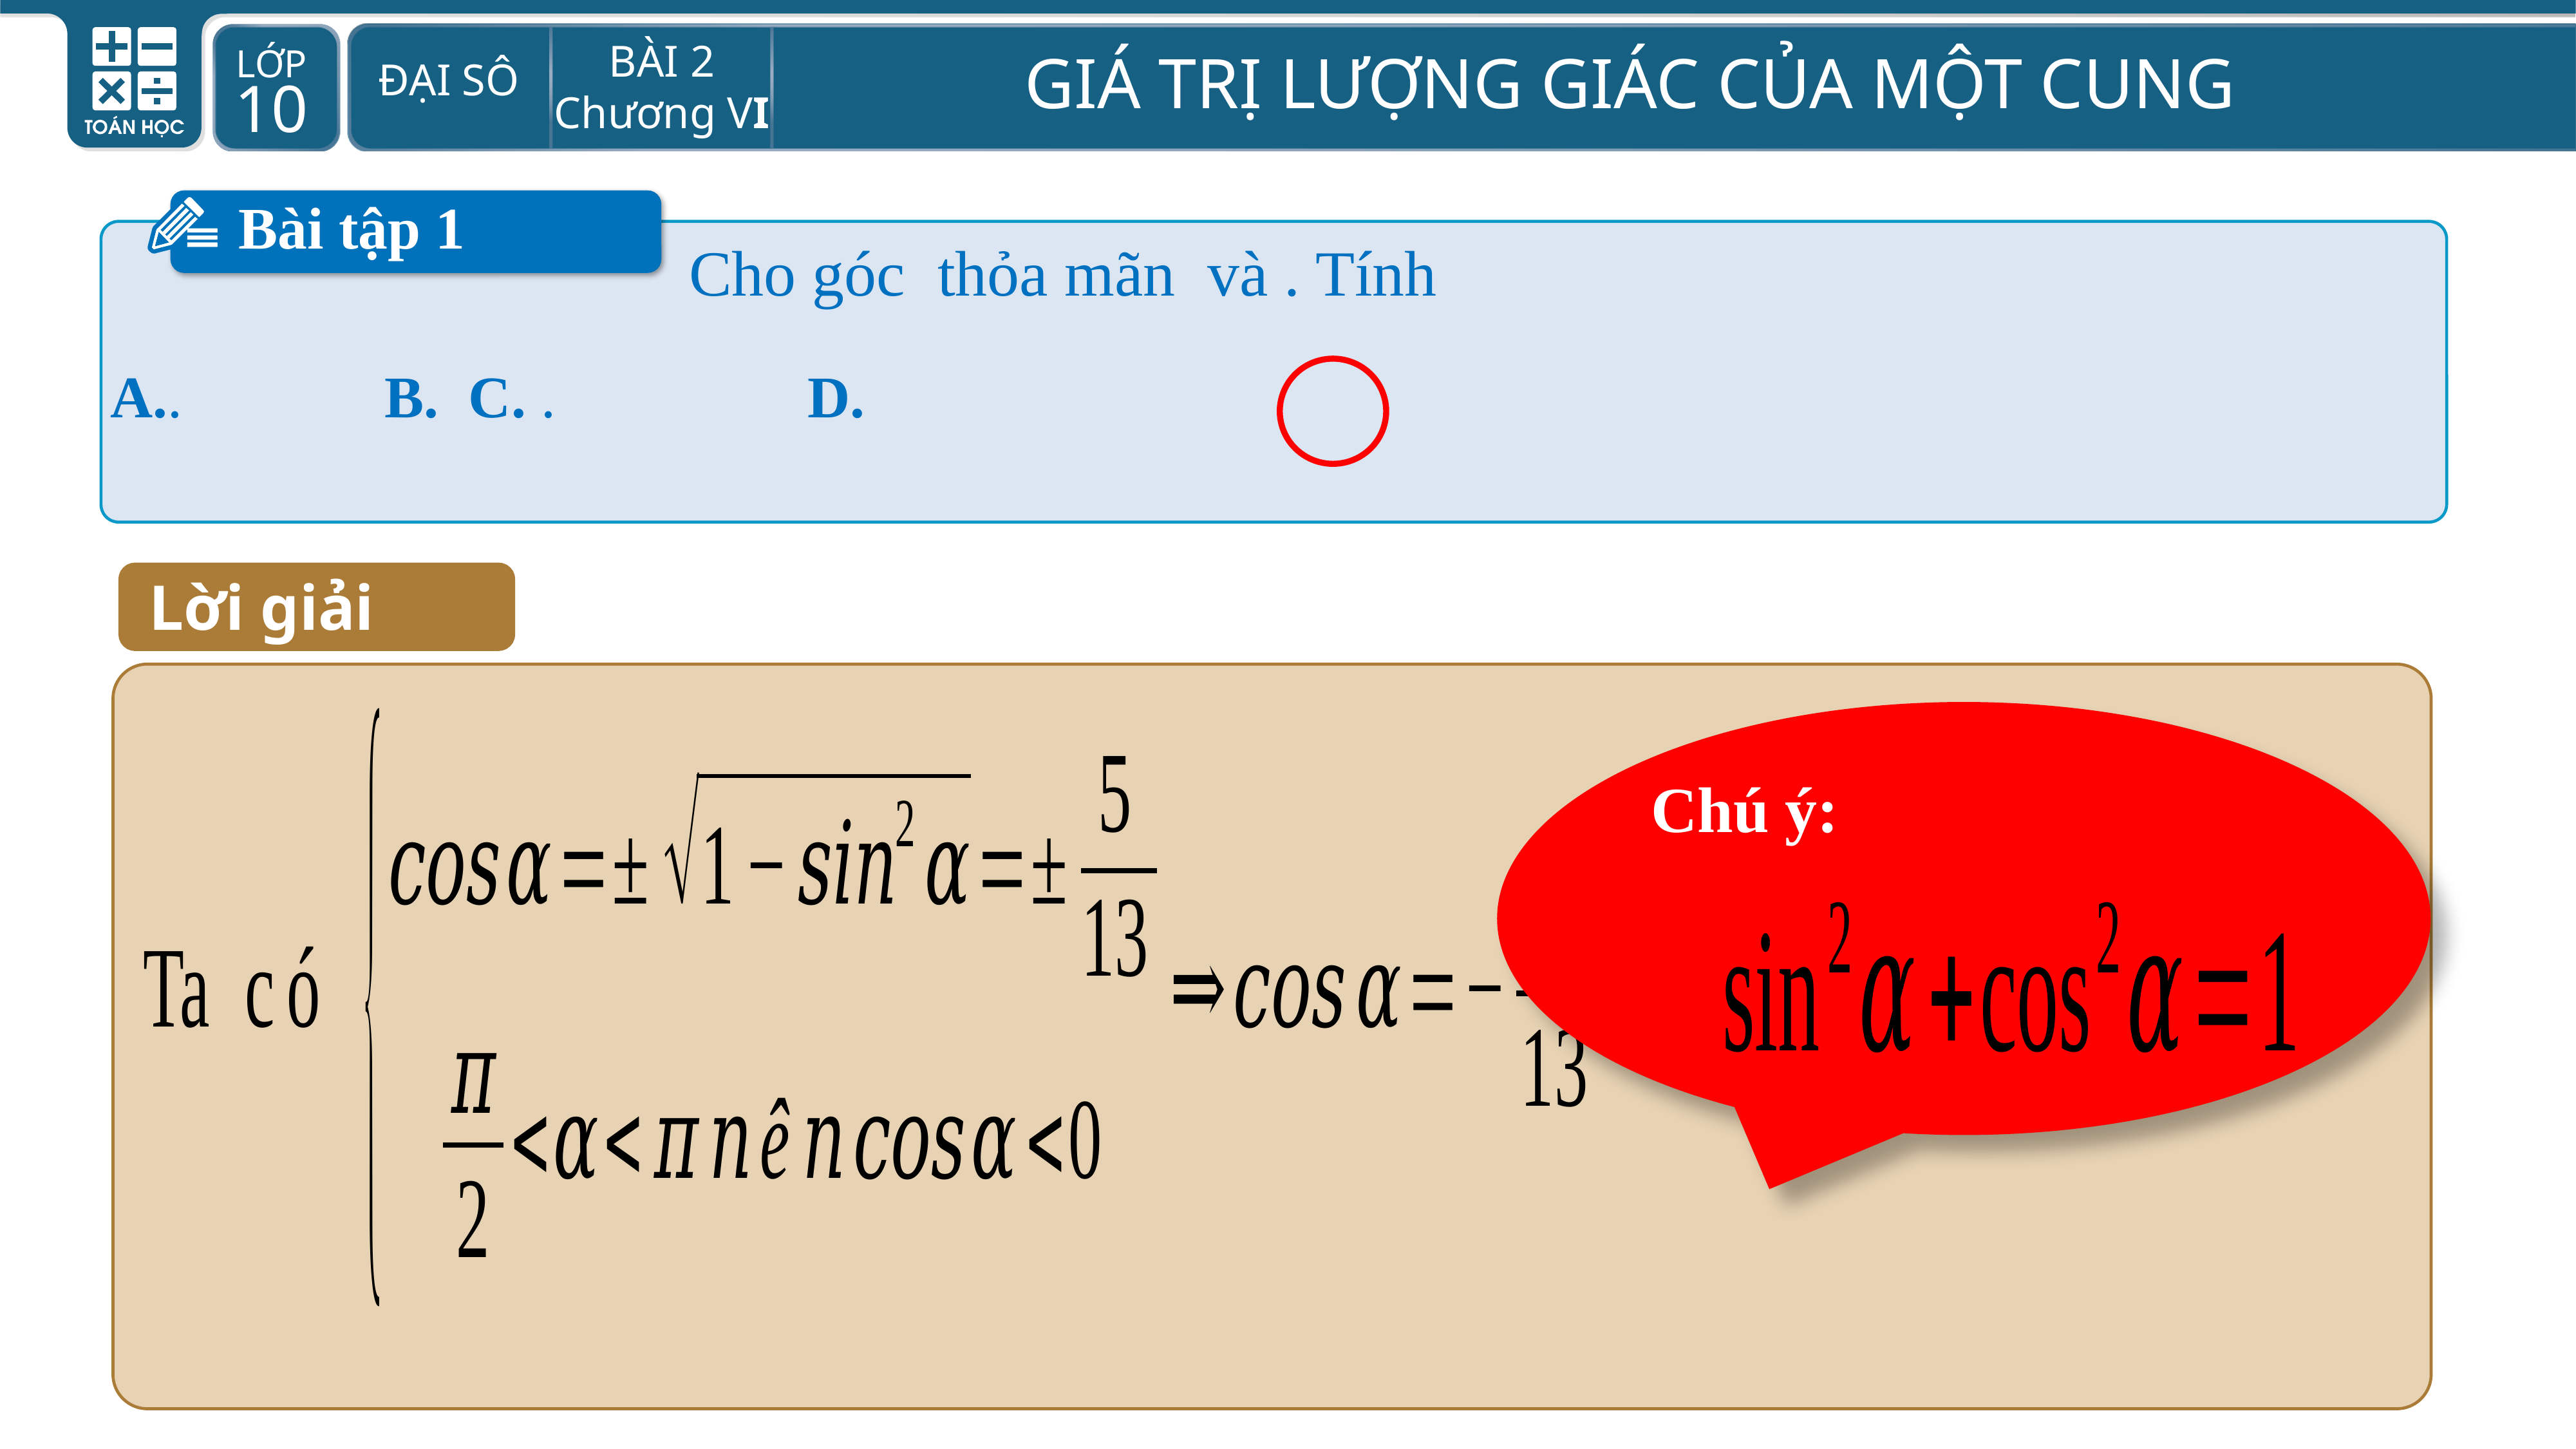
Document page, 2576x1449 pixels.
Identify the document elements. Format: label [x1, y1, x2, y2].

text_box [113, 563, 2432, 1409]
text_box [1496, 701, 2431, 1135]
text_box [100, 185, 2447, 522]
